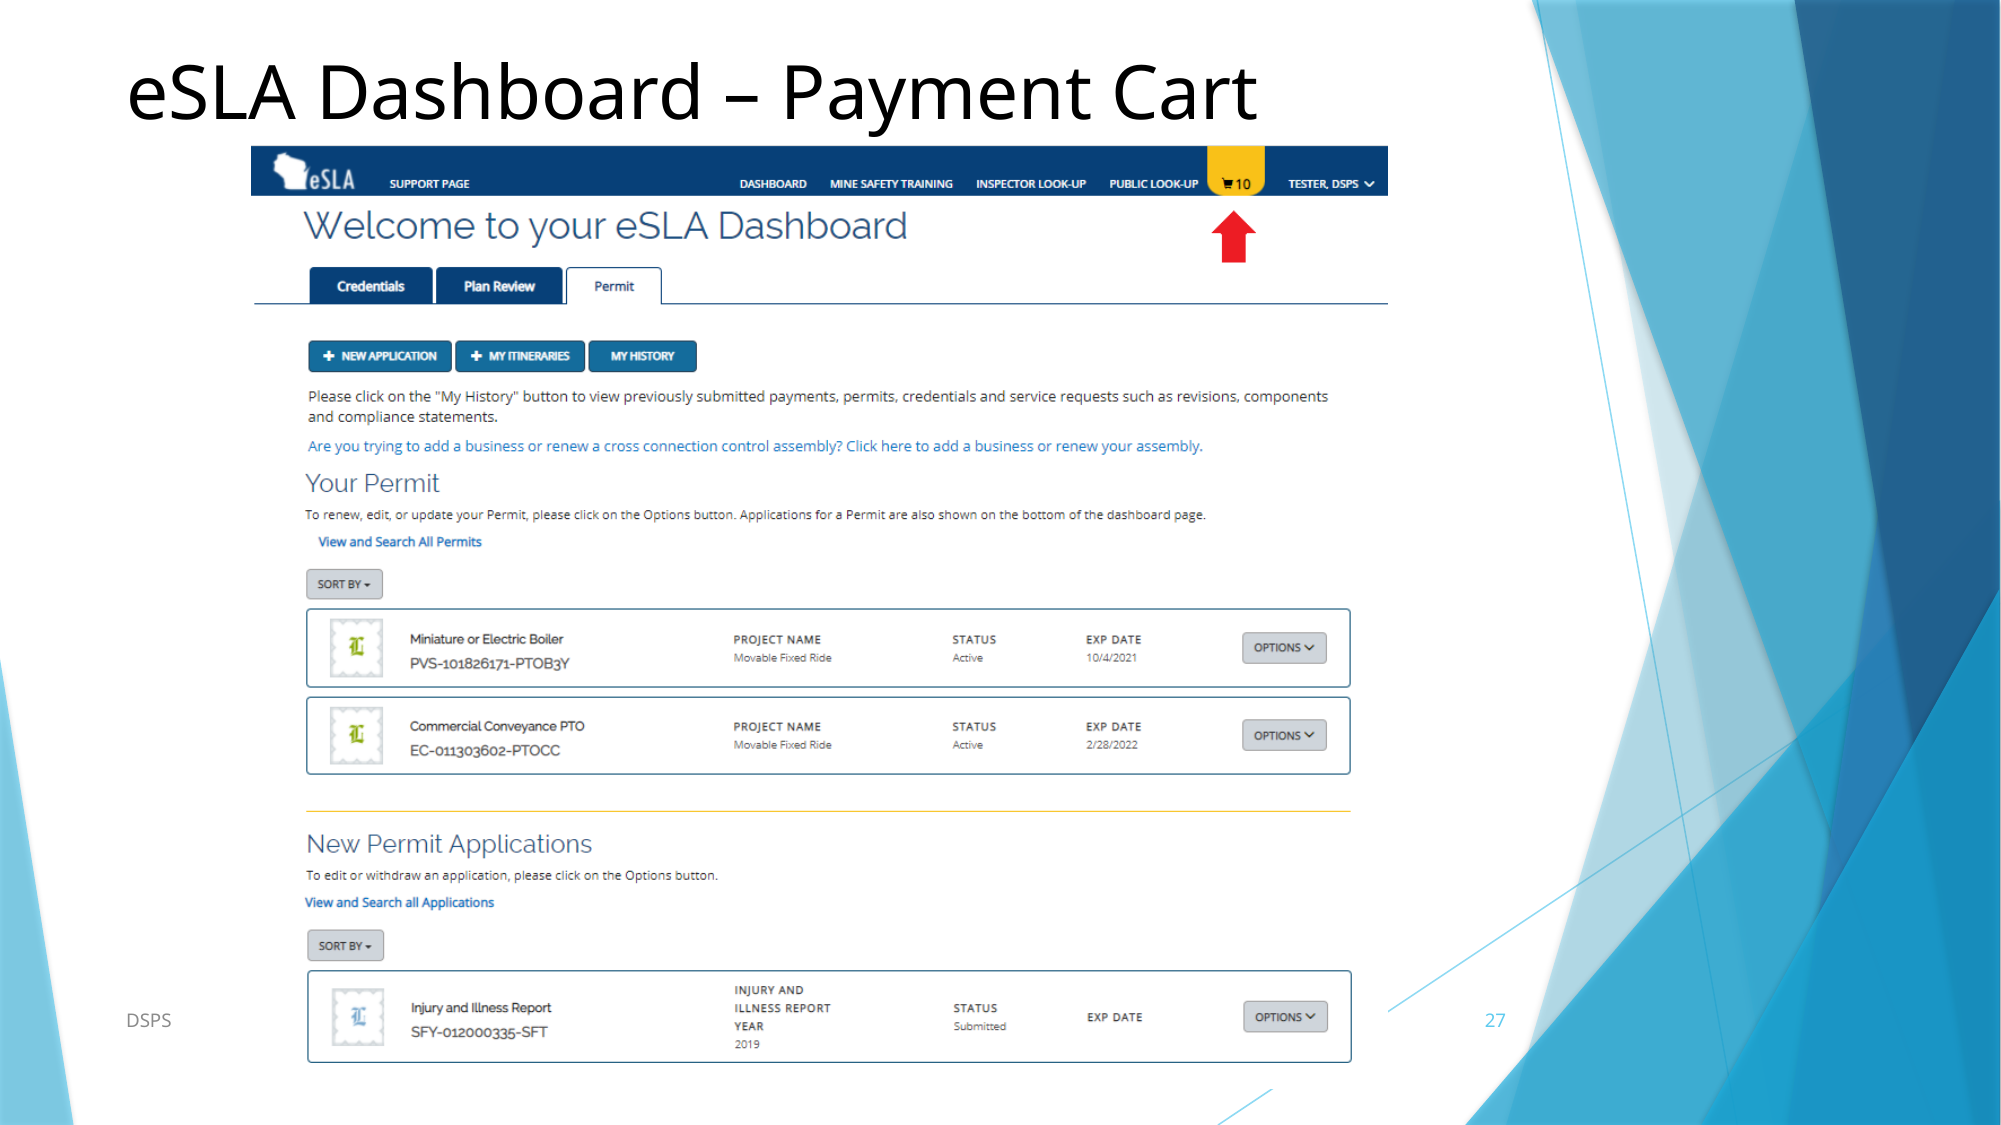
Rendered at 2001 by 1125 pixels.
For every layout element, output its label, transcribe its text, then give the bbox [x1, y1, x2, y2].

footer DSPS [111, 991, 246, 1051]
slide_number 27 [1409, 991, 1522, 1051]
title eSLA Dashboard – Payment Cart [111, 36, 1522, 254]
picture [250, 145, 1389, 1089]
